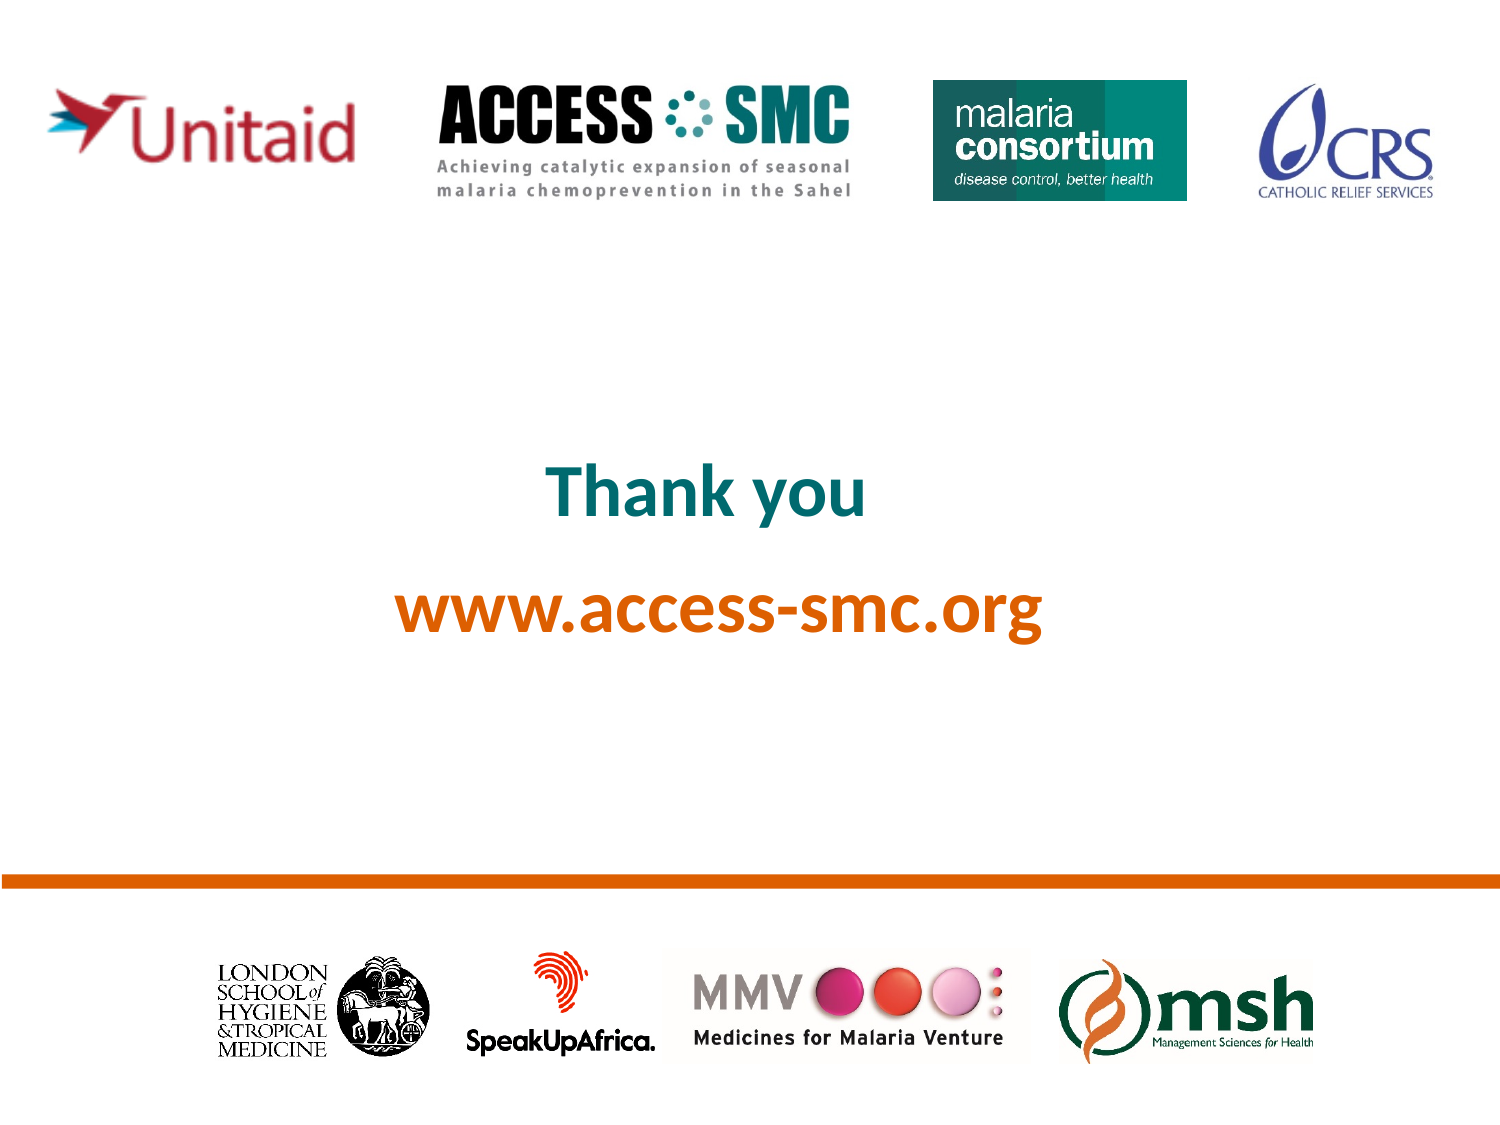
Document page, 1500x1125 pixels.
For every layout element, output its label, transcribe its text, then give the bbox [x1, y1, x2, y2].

text_box Thank you [545, 440, 901, 522]
text_box www.access-smc.org [394, 557, 1102, 648]
picture [463, 951, 655, 1075]
picture [416, 64, 877, 219]
picture [25, 66, 378, 186]
picture [1059, 959, 1313, 1064]
picture [932, 80, 1187, 201]
text_box [0, 0, 1500, 282]
text_box [1, 873, 1500, 890]
picture [662, 948, 1031, 1064]
picture [209, 946, 440, 1067]
text_box [0, 888, 1500, 1125]
picture [1248, 77, 1445, 206]
